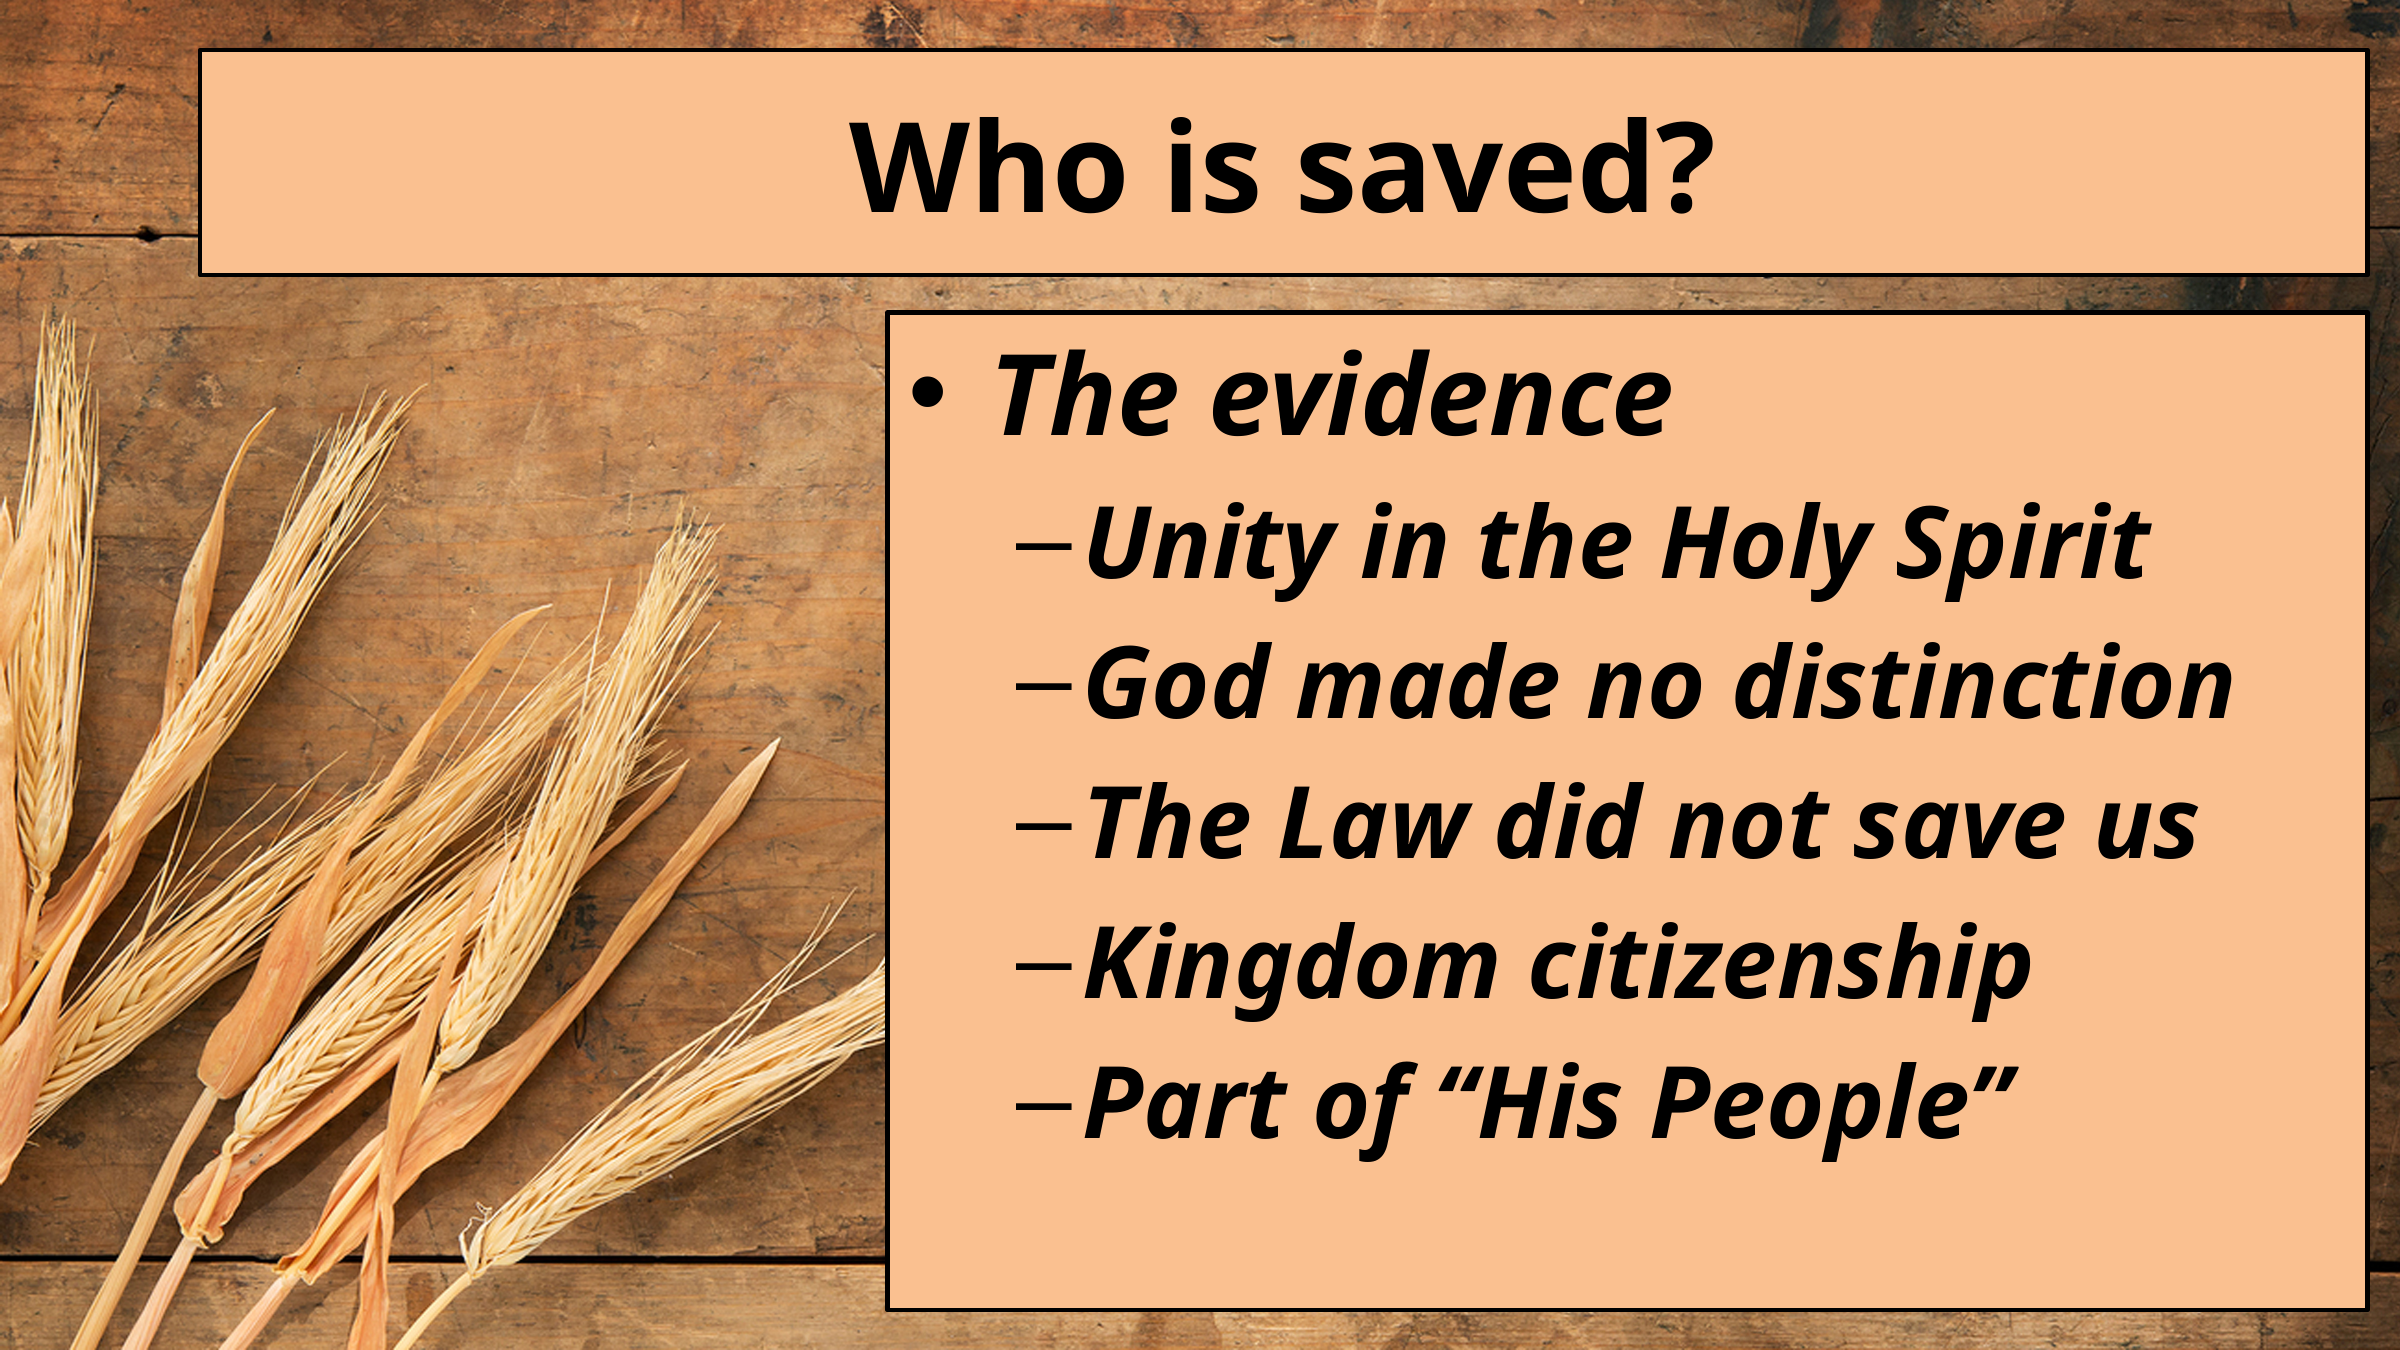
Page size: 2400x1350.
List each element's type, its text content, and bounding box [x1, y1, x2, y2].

list The evidence Unity in the Holy Spirit God made no distinction The Law did not save us Kingdom citizenship Part of “His People” [887, 312, 2368, 1310]
picture [0, 0, 2400, 1350]
title Who is saved? [200, 50, 2368, 275]
